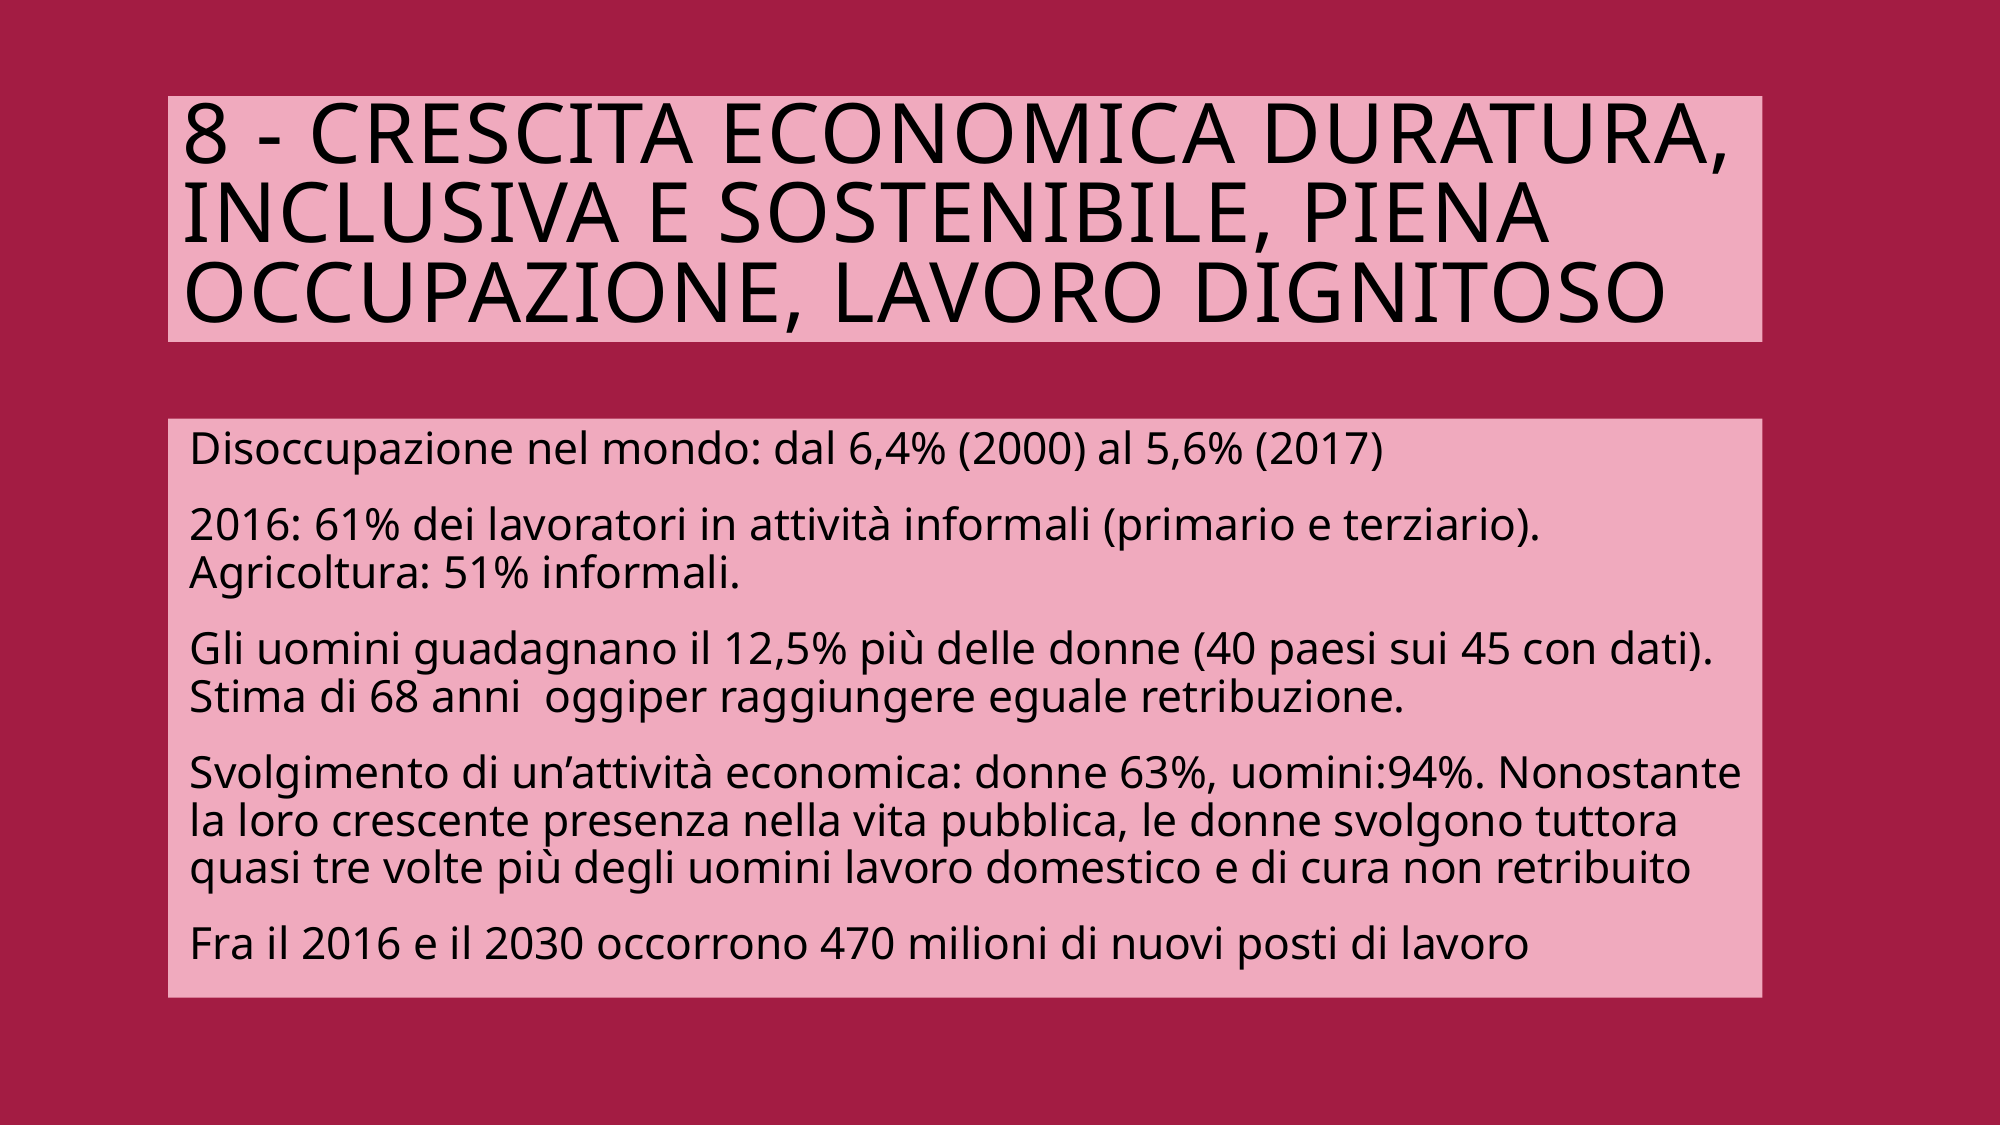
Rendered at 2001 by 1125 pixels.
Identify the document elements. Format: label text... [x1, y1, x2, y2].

list Disoccupazione nel mondo: dal 6,4% (2000) al 5,6% (2017) 2016: 61% dei lavoratori in attività informali (primario e terziario). Agricoltura: 51% informali. Gli uomini guadagnano il 12,5% più delle donne (40 paesi sui 45 con dati). Stima di 68 anni oggiper raggiungere eguale retribuzione. Svolgimento di un’attività economica: donne 63%, uomini:94%. Nonostante la loro crescente presenza nella vita pubblica, le donne svolgono tuttora quasi tre volte più degli uomini lavoro domestico e di cura non retribuito Fra il 2016 e il 2030 occorrono 470 milioni di nuovi posti di lavoro [168, 418, 1763, 998]
title 8 - crescita economica duratura, inclusiva e sostenibile, PIENA occupazione, Lavoro dignitoso [168, 96, 1763, 342]
